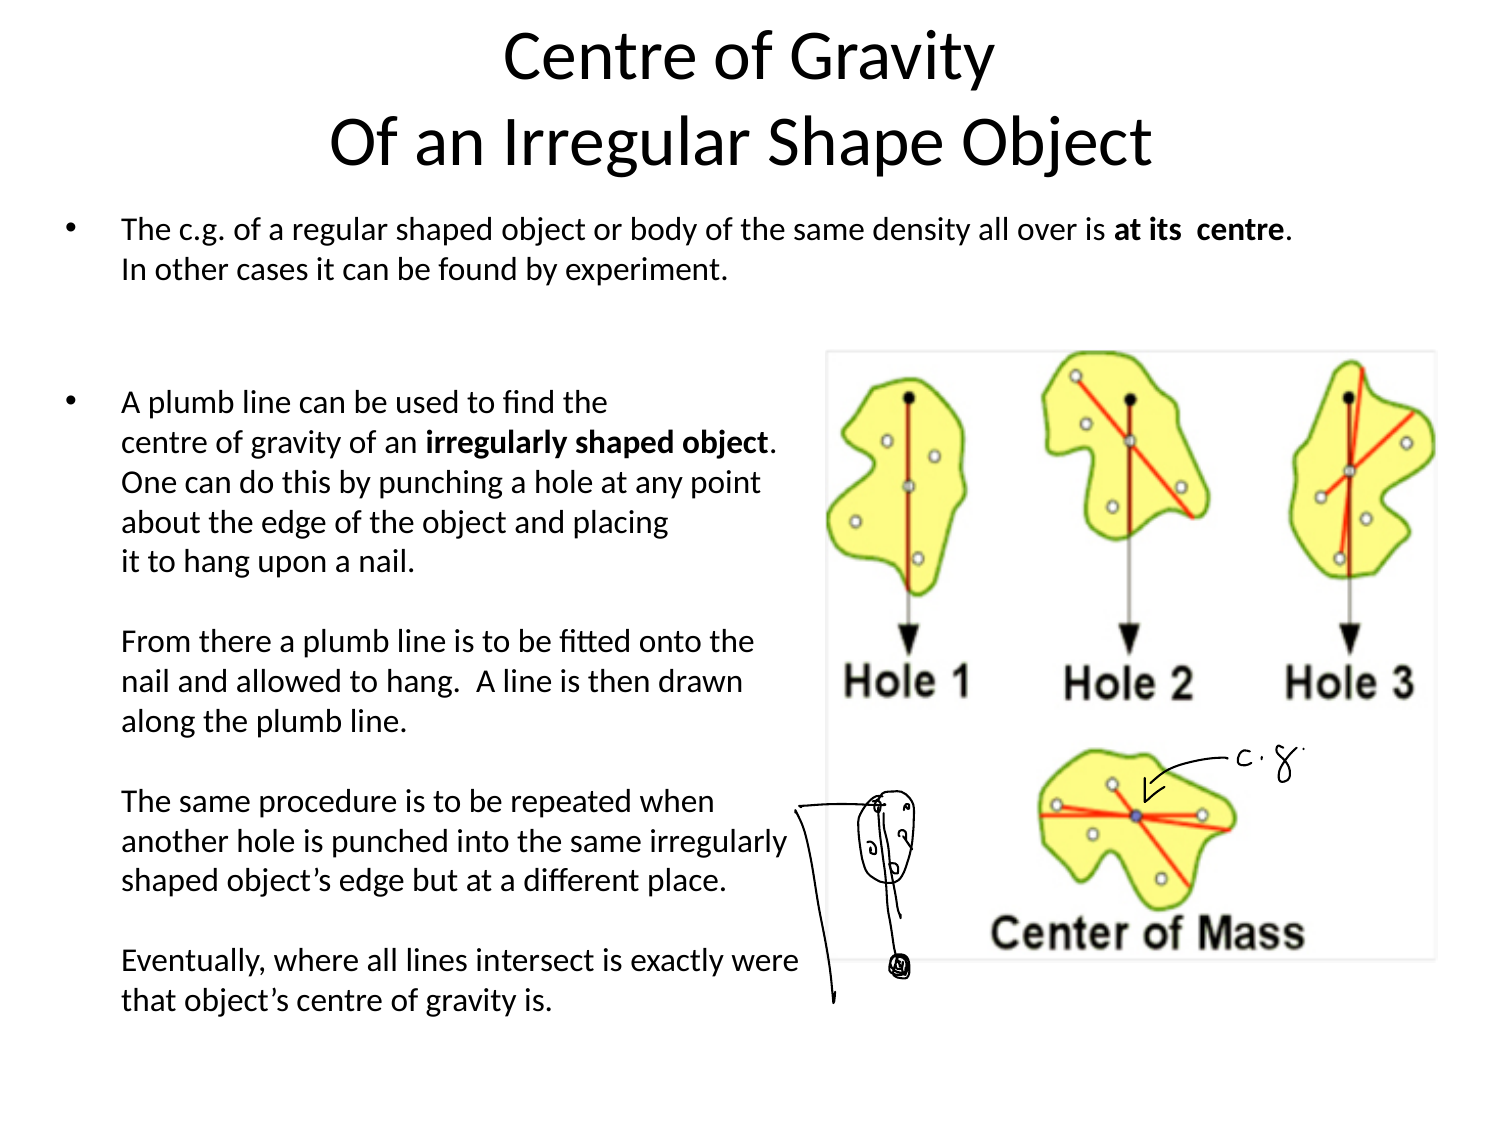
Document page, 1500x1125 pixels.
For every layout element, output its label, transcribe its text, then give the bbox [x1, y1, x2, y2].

list The c.g. of a regular shaped object or body of the same density all over is at its centre. In other cases it can be found by experiment. A plumb line can be used to find the centre of gravity of an irregularly shaped object. One can do this by punching a hole at any point about the edge of the object and placing it to hang upon a nail. From there a plumb line is to be fitted onto the nail and allowed to hang. A line is then drawn along the plumb line. The same procedure is to be repeated when another hole is punched into the same irregularly shaped object’s edge but at a different place. Eventually, where all lines intersect is exactly were that object’s centre of gravity is. [50, 200, 1388, 1125]
picture [824, 349, 1438, 963]
picture [860, 806, 884, 881]
picture [880, 793, 912, 881]
picture [824, 806, 894, 963]
title Centre of Gravity Of an Irregular Shape Object [75, 0, 1425, 188]
